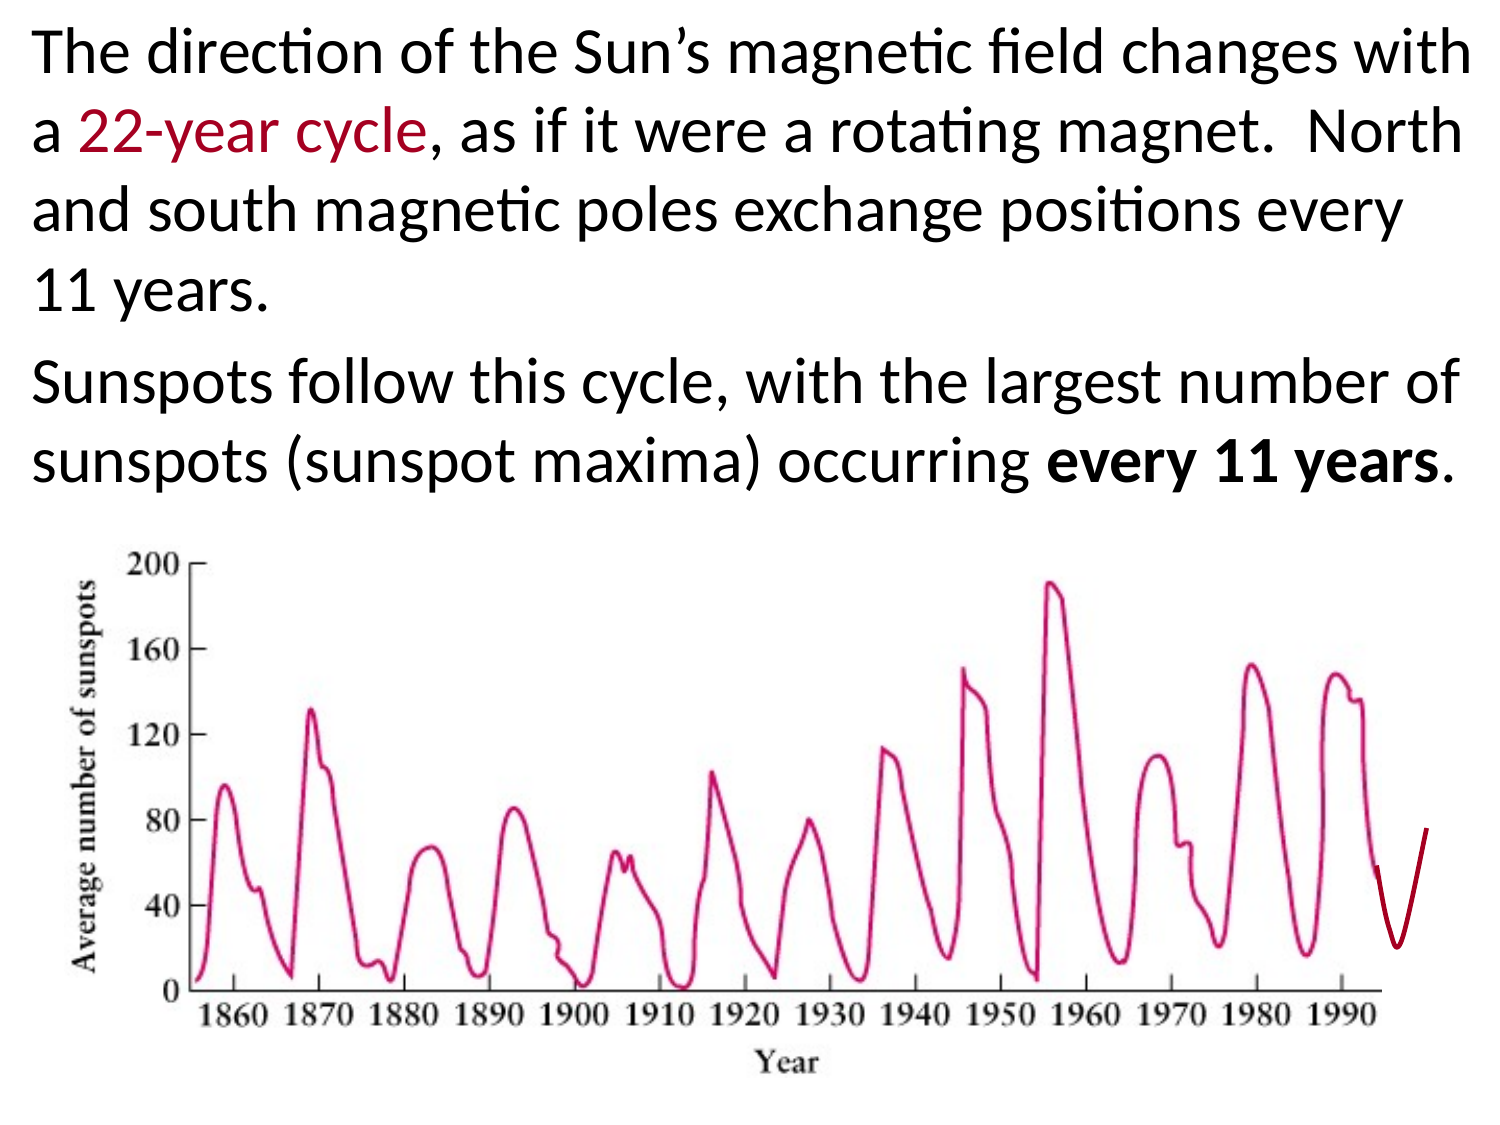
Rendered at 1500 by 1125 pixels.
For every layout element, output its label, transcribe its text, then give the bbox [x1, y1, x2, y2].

list The direction of the Sun’s magnetic field changes with a 22-year cycle, as if it were a rotating magnet. North and south magnetic poles exchange positions every 11 years. Sunspots follow this cycle, with the largest number of sunspots (sunspot maxima) occurring every 11 years. [16, 0, 1500, 588]
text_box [63, 544, 1427, 1079]
